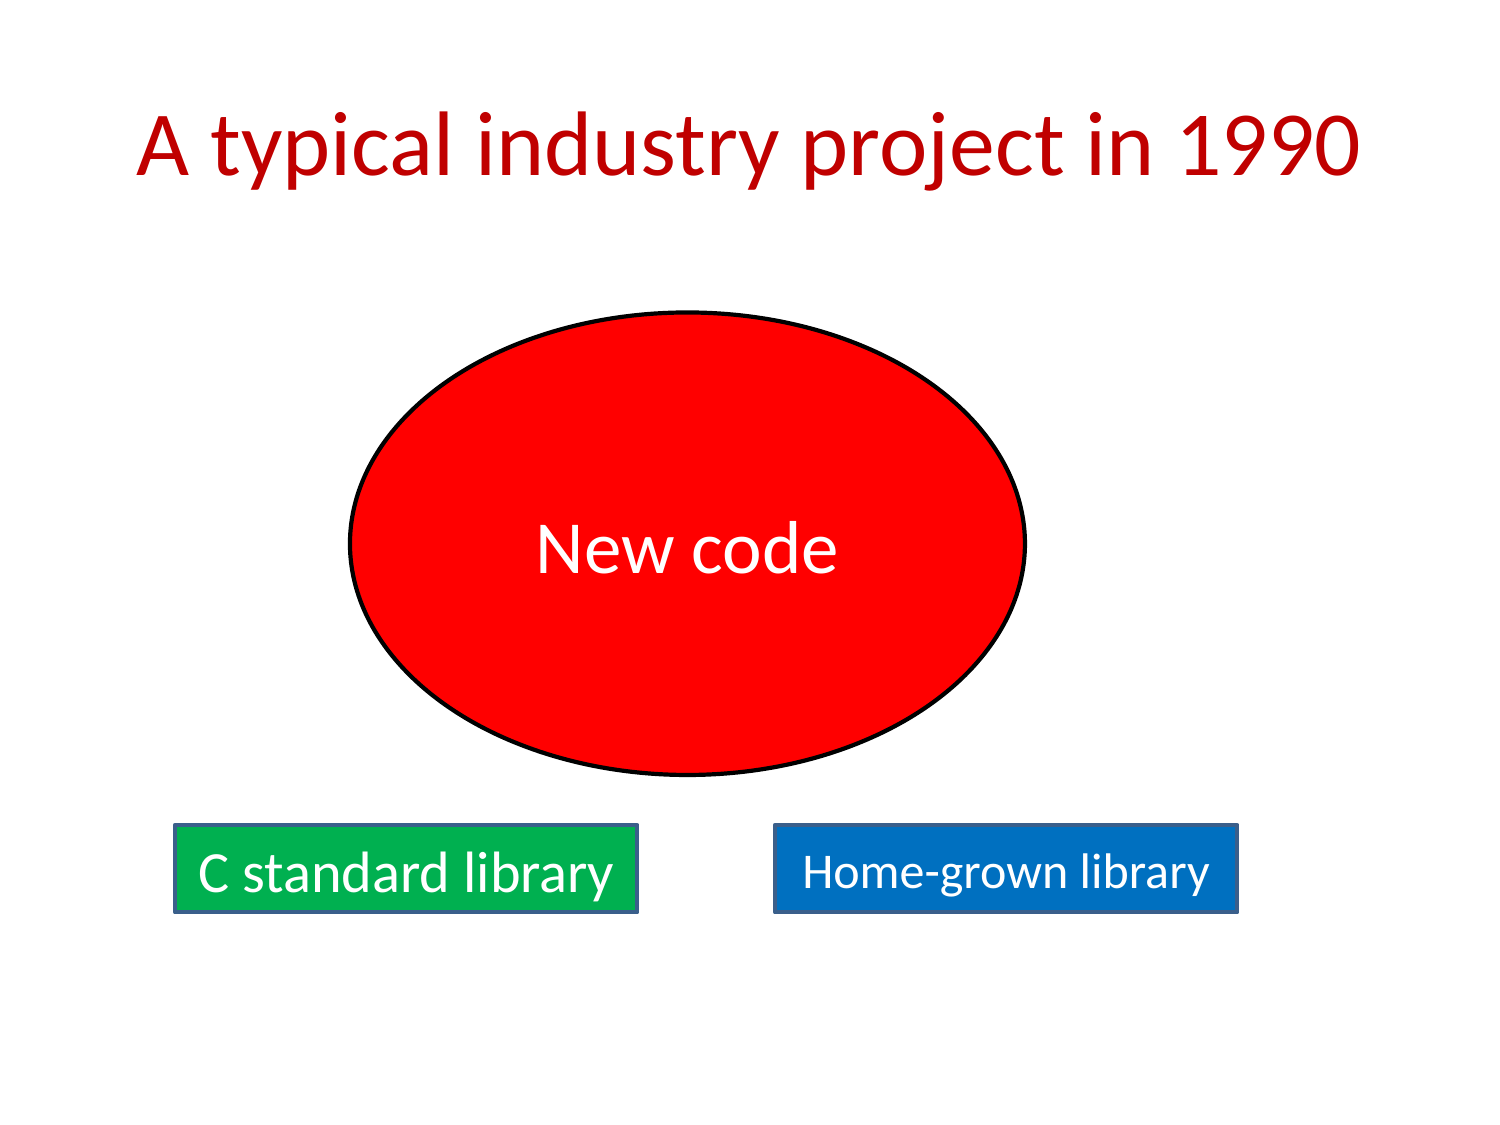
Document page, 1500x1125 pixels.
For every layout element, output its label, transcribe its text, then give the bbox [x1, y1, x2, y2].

title A typical industry project in 1990 [75, 45, 1425, 233]
text_box C standard library [173, 823, 639, 914]
text_box Home-grown library [773, 823, 1239, 914]
text_box New code [347, 310, 1028, 778]
